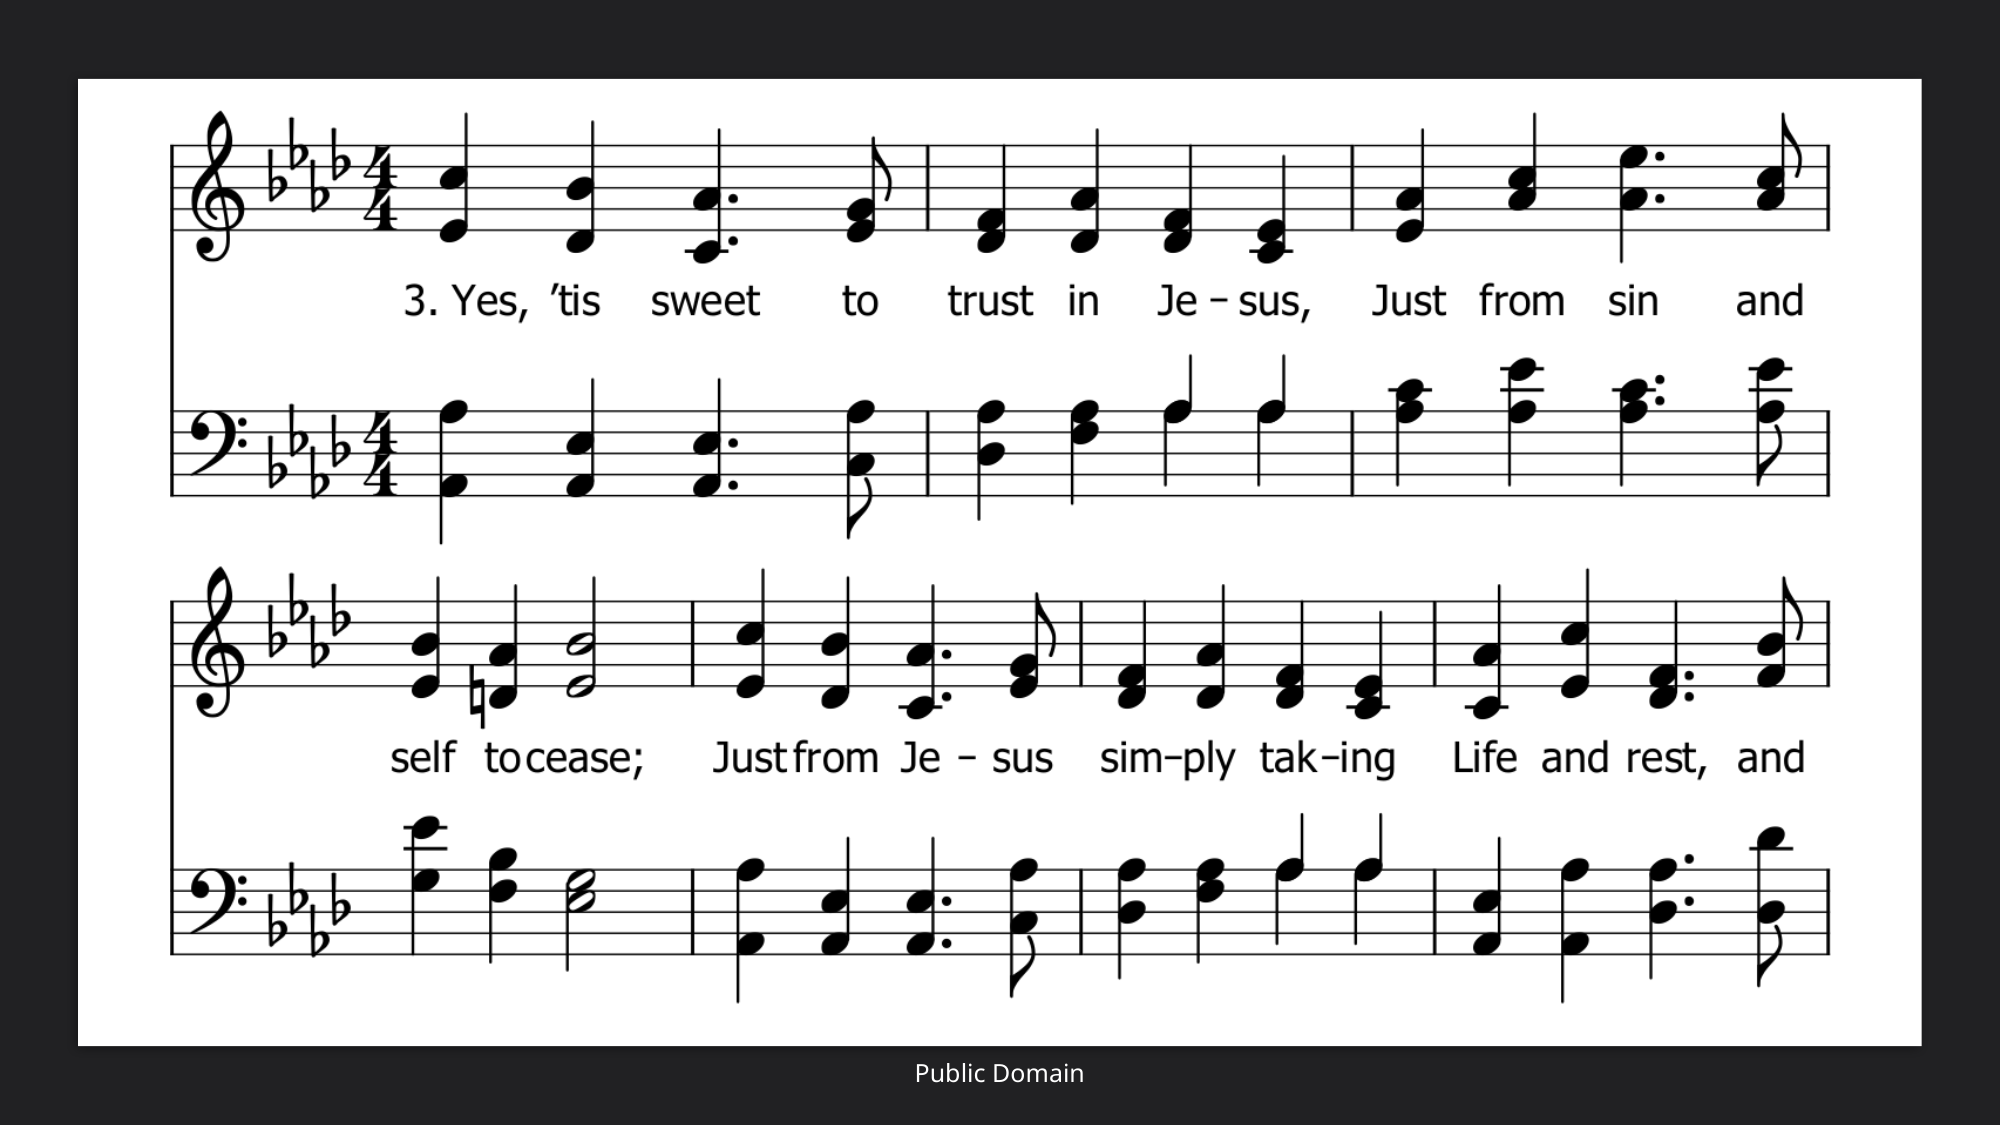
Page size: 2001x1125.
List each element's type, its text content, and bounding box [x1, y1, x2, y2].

picture [168, 105, 1832, 1020]
text_box [77, 77, 1923, 1048]
footer Public Domain [662, 1042, 1338, 1103]
text_box [0, 0, 2000, 1125]
